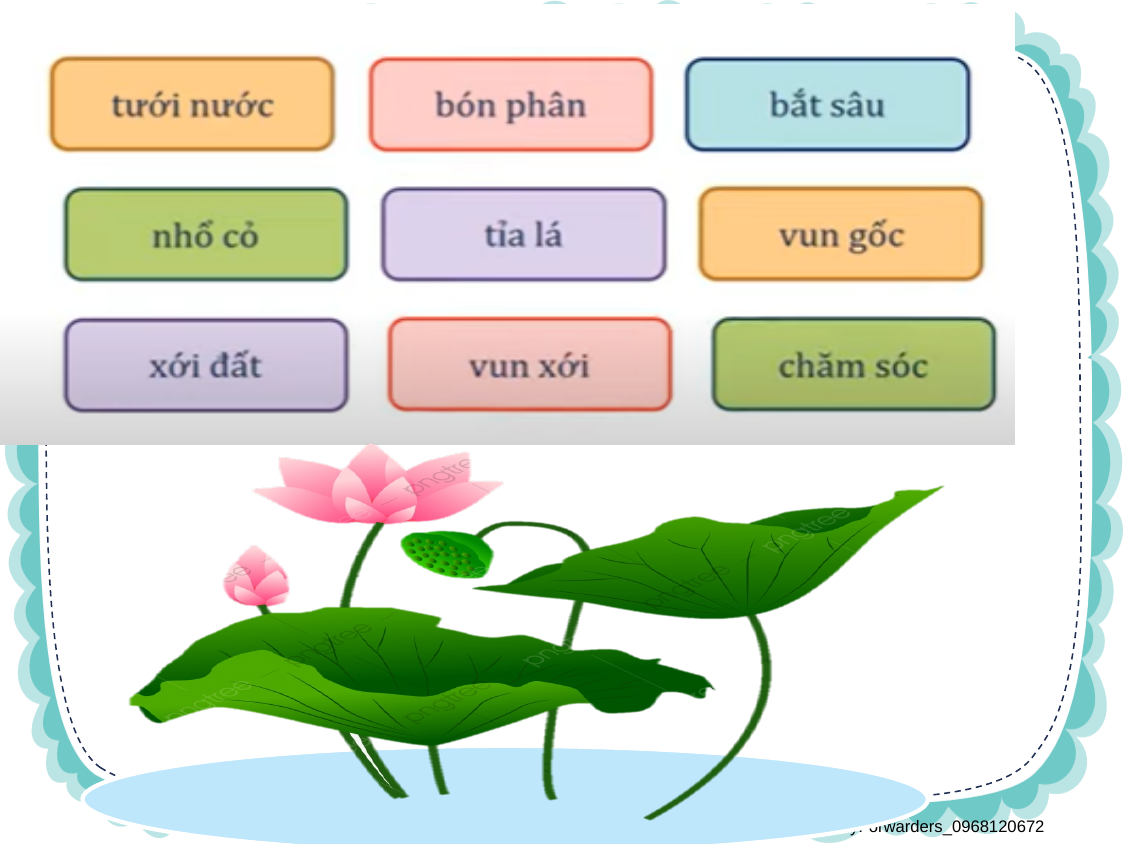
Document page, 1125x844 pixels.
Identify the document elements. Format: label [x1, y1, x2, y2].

picture [0, 0, 1125, 844]
text_box [28, 387, 1045, 844]
